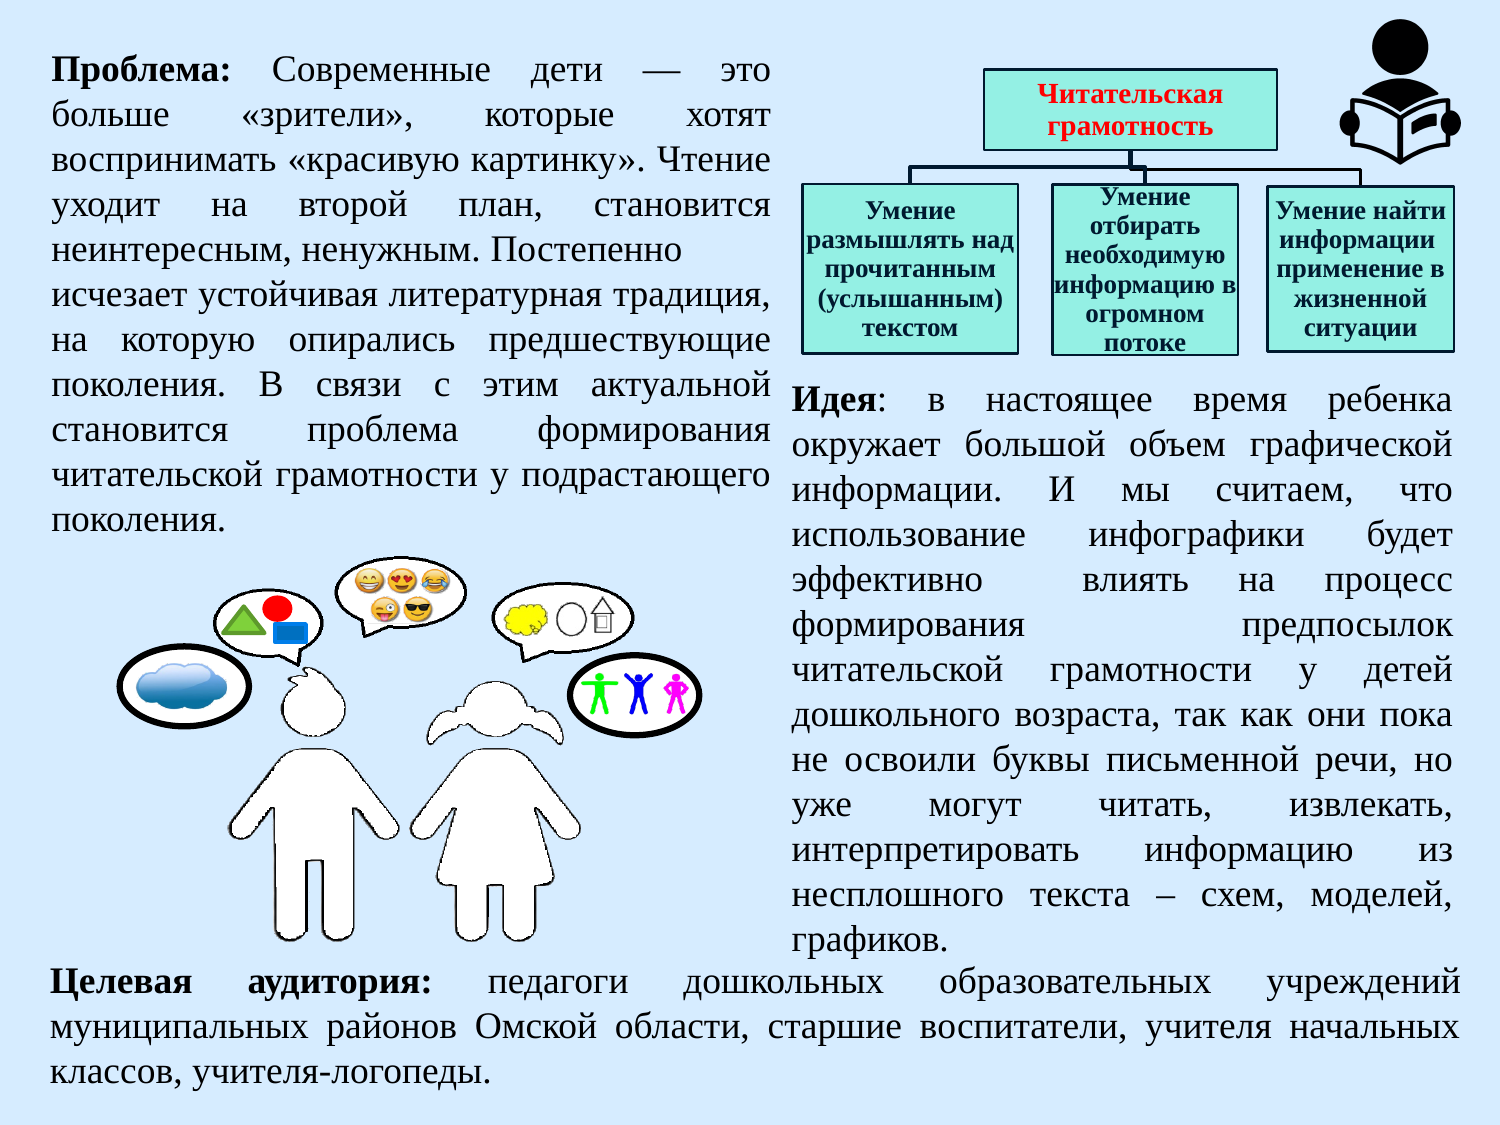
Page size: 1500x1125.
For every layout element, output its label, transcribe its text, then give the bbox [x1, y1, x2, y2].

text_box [802, 0, 1459, 541]
text_box Идея: в настоящее время ребенка окружает большой объем графической информации. И мы считаем, что использование инфографики будет эффективно влиять на процесс формирования предпосылок читательской грамотности у детей дошкольного возраста, так как они пока не освоили буквы письменной речи, но уже могут читать, извлекать, интерпретировать информацию из несплошного текста – схем, моделей, графиков. [776, 366, 1469, 949]
text_box Целевая аудитория: педагоги дошкольных образовательных учреждений муниципальных районов Омской области, старшие воспитатели, учителя начальных классов, учителя-логопеды. [35, 949, 1477, 1099]
picture [1322, 16, 1472, 166]
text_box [93, 550, 716, 956]
text_box Проблема: Современные дети — это больше «зрители», которые хотят воспринимать «красивую картинку». Чтение уходит на второй план, становится неинтересным, ненужным. Постепенно исчезает устойчивая литературная традиция, на которую опирались предшествующие поколения. В связи с этим актуальной становится проблема формирования читательской грамотности у подрастающего поколения. [36, 37, 787, 547]
